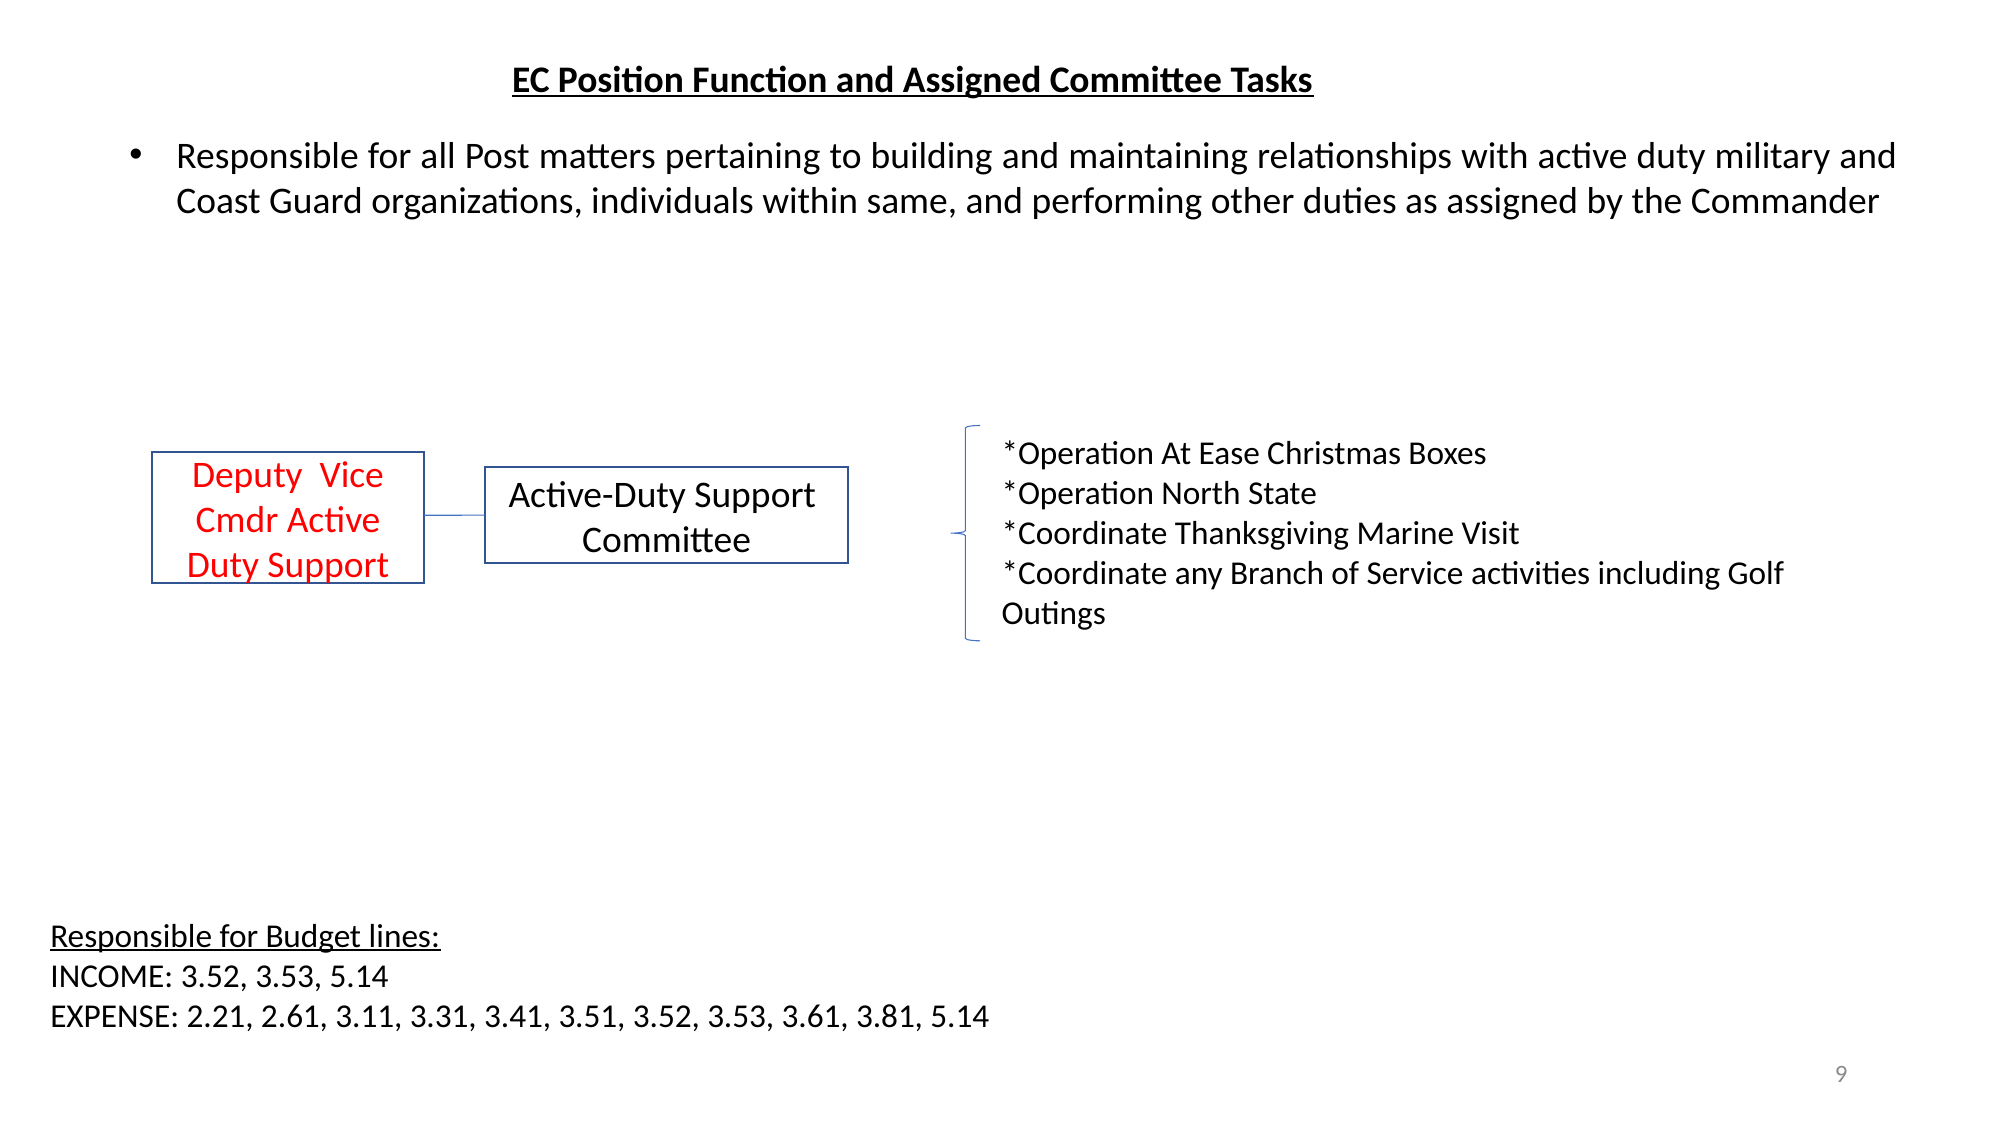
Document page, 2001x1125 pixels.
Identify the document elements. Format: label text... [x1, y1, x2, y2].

text_box Responsible for all Post matters pertaining to building and maintaining relationships with active duty military and Coast Guard organizations, individuals within same, and performing other duties as assigned by the Commander [114, 123, 1914, 229]
text_box [950, 424, 981, 642]
text_box EC Position Function and Assigned Committee Tasks [497, 47, 1329, 108]
text_box Responsible for Budget lines: INCOME: 3.52, 3.53, 5.14 EXPENSE: 2.21, 2.61, 3.11, 3.31, 3.41, 3.51, 3.52, 3.53, 3.61, 3.81, 5.14 [35, 906, 1140, 1041]
text_box Active-Duty Support Committee [484, 466, 849, 564]
text_box Deputy Vice Cmdr Active Duty Support [151, 451, 425, 584]
text_box *Operation At Ease Christmas Boxes *Operation North State *Coordinate Thanksgiving Marine Visit *Coordinate any Branch of Service activities including Golf Outings [986, 423, 1850, 639]
slide_number 9 [1412, 1042, 1863, 1103]
